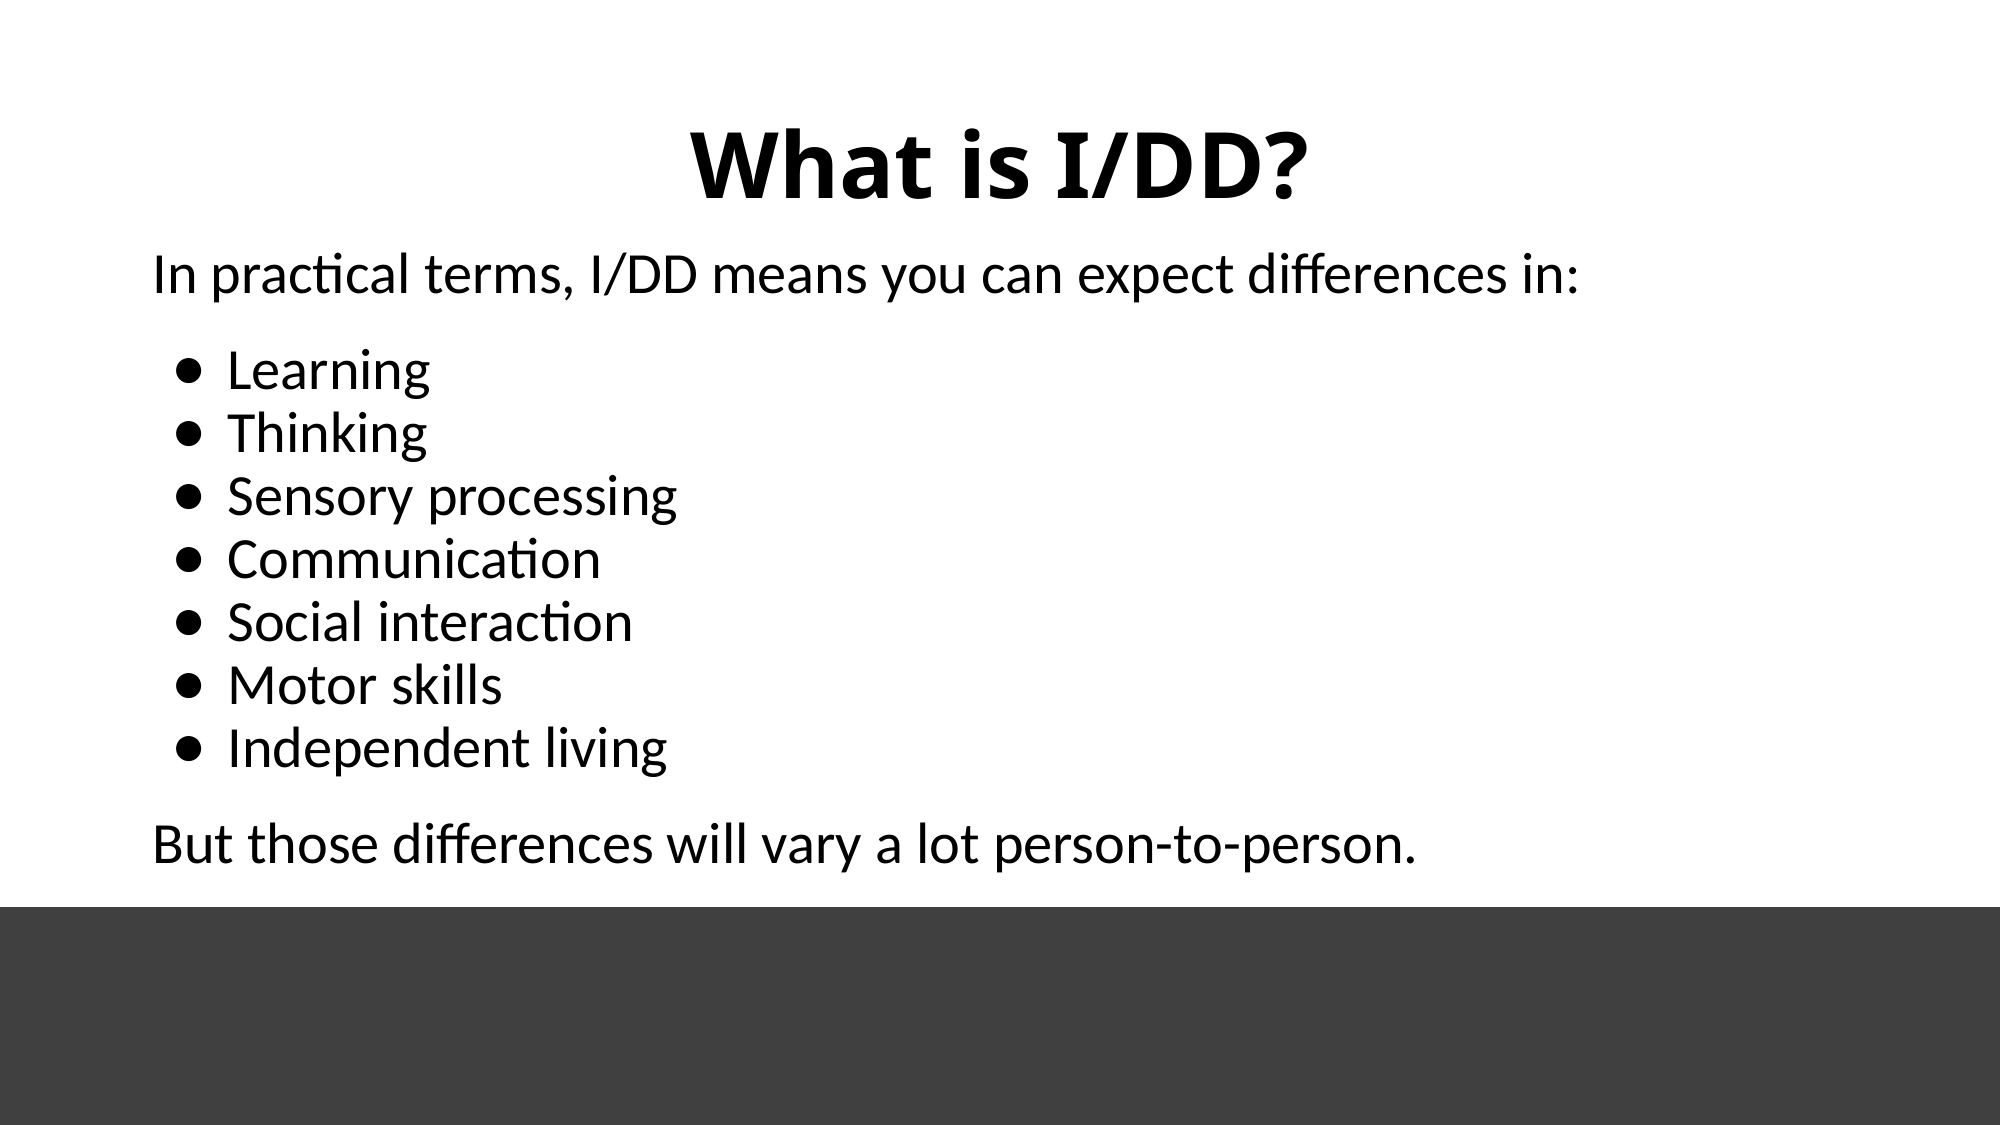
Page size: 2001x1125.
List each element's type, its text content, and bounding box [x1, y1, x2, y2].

title What is I/DD? [137, 59, 1863, 235]
text_box [0, 907, 2000, 1125]
list In practical terms, I/DD means you can expect differences in: Learning Thinking Sensory processing Communication Social interaction Motor skills Independent living But those differences will vary a lot person-to-person. [137, 235, 1863, 907]
